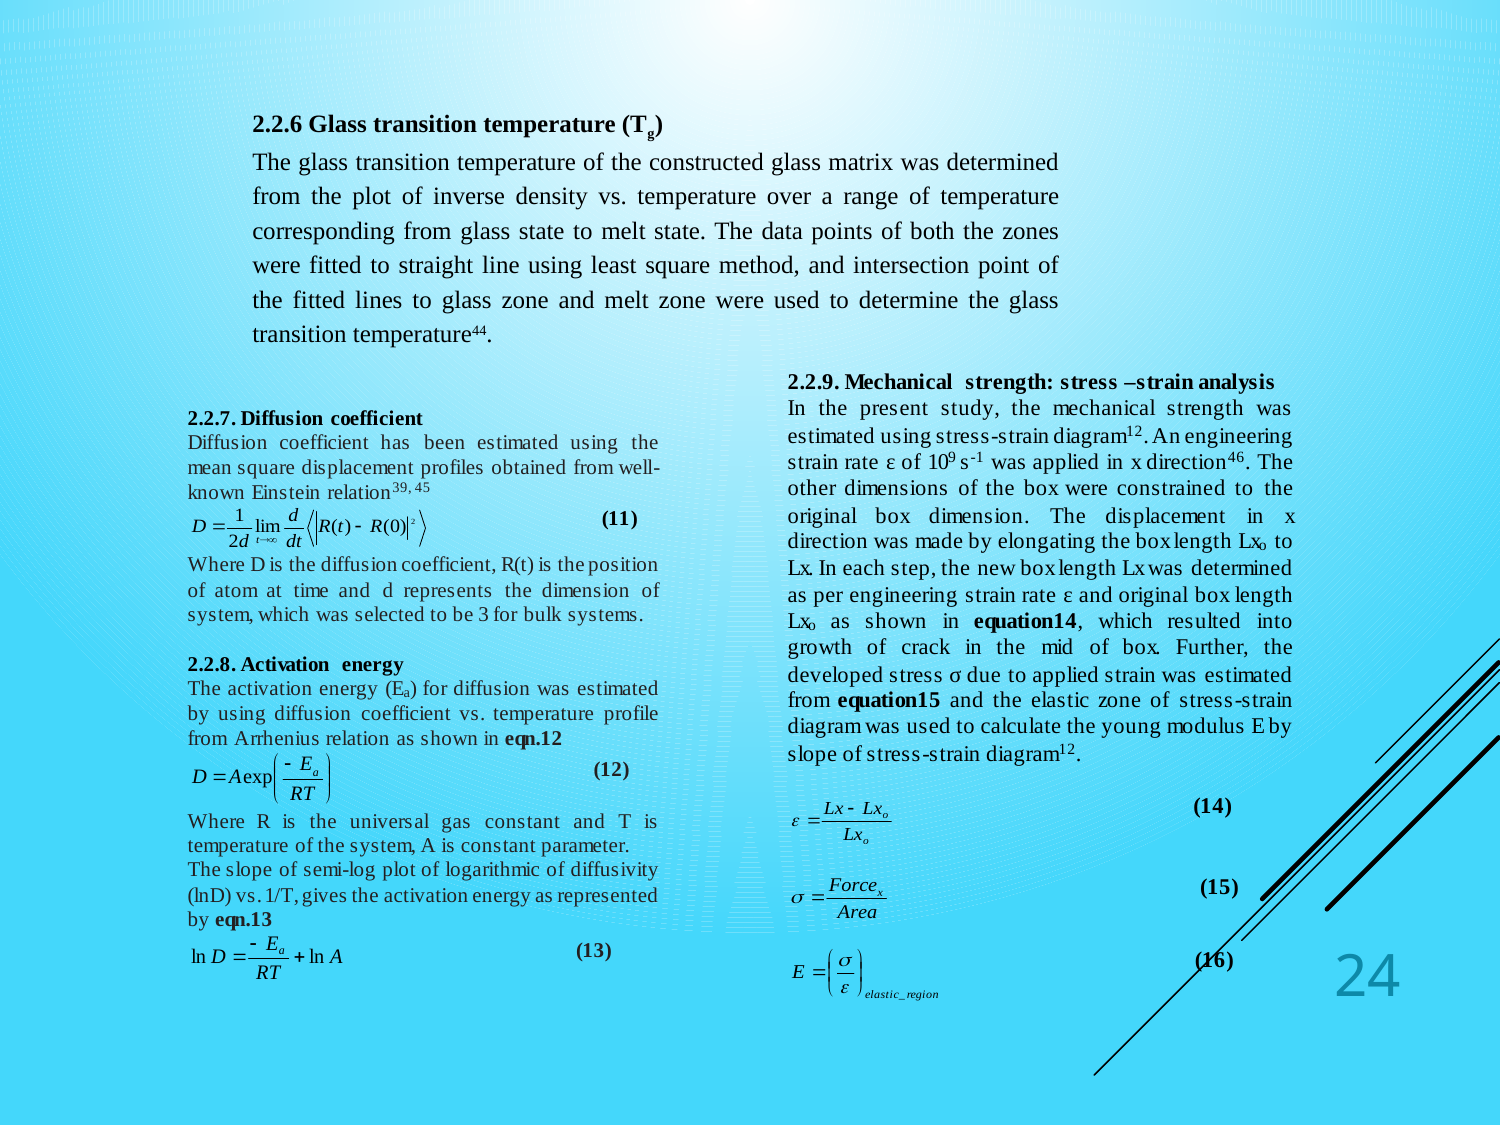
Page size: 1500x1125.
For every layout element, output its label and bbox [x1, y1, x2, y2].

text_box [187, 94, 1500, 1027]
